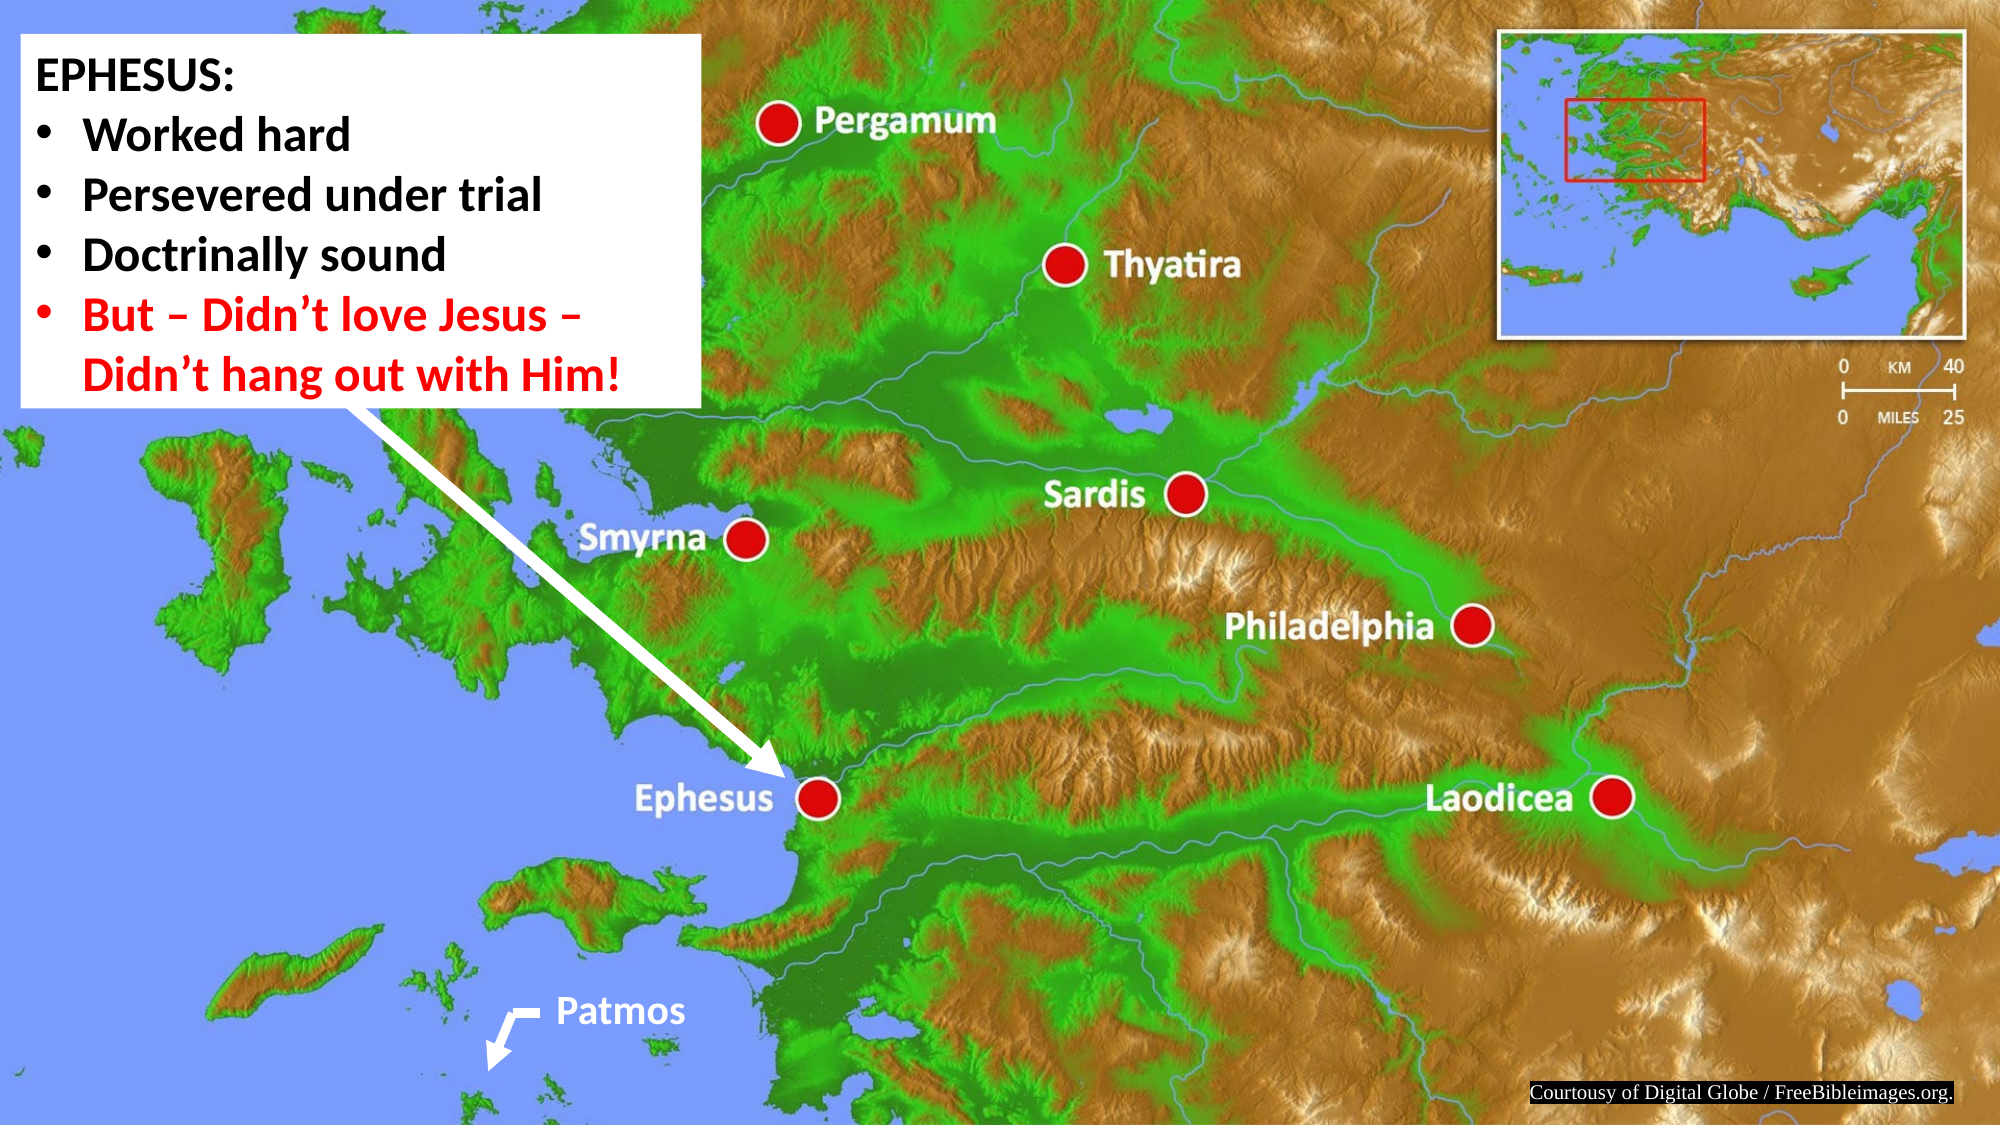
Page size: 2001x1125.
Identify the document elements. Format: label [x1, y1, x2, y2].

text_box [0, 0, 2000, 1125]
